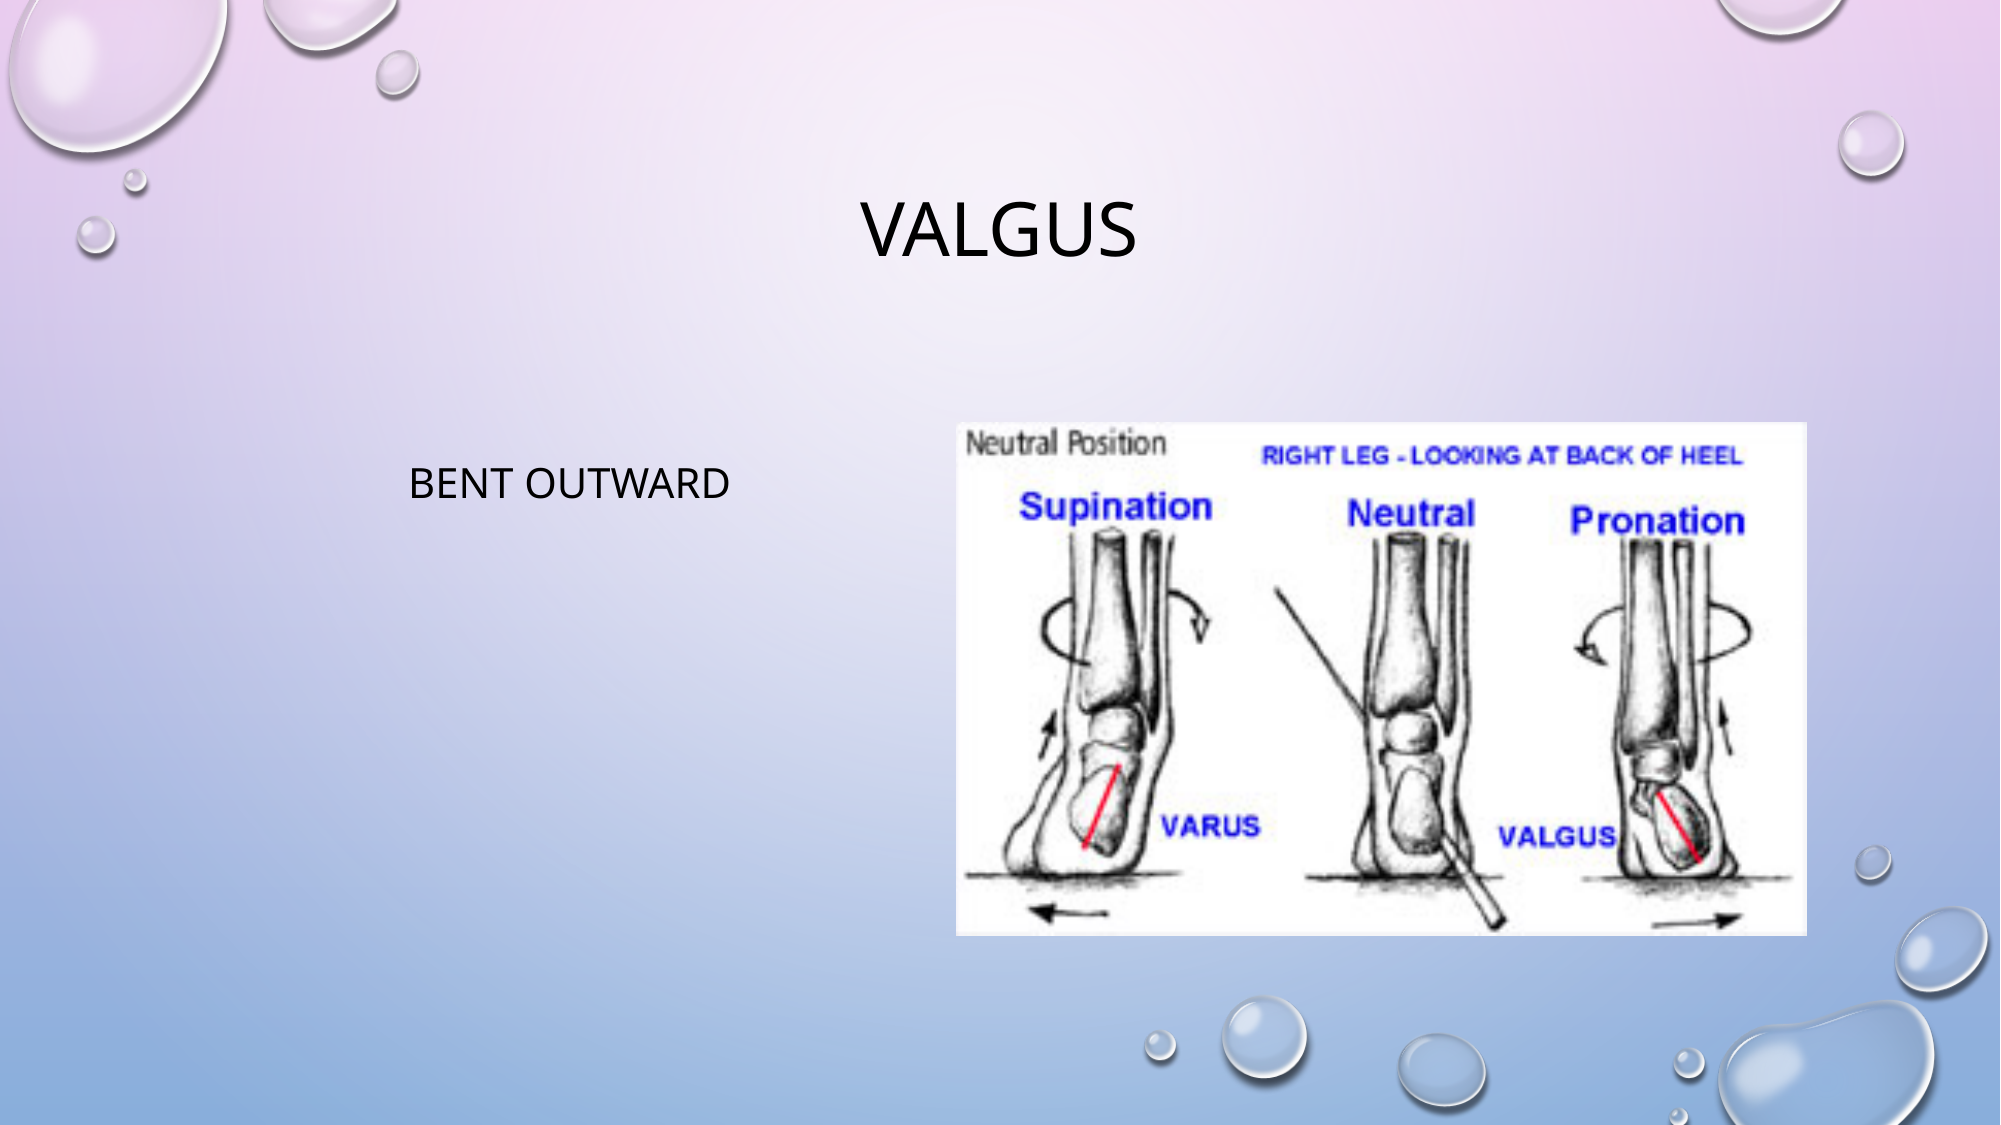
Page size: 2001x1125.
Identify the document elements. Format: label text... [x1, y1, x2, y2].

title Valgus [149, 101, 1851, 364]
picture [0, 0, 2000, 1125]
list Bent outward [393, 438, 1609, 1005]
